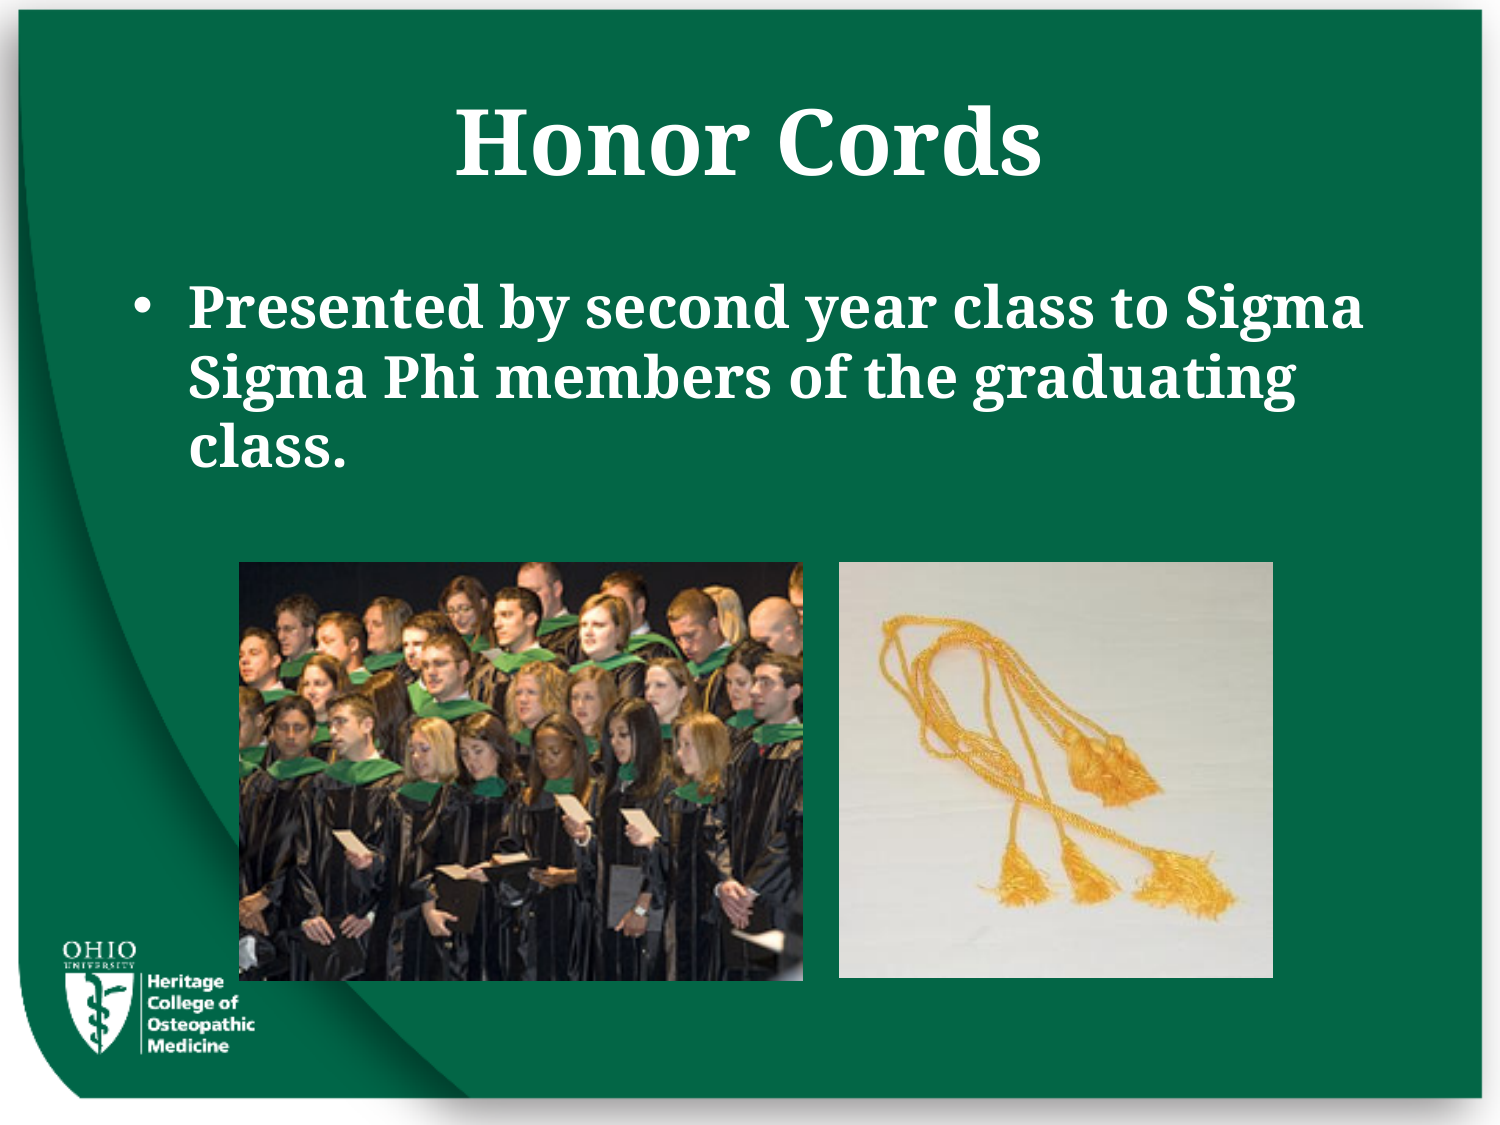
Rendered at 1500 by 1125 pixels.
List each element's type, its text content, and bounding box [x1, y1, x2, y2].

picture [0, 0, 1500, 1125]
title Honor Cords [75, 45, 1425, 233]
list Presented by second year class to Sigma Sigma Phi members of the graduating class. [117, 262, 1383, 1005]
